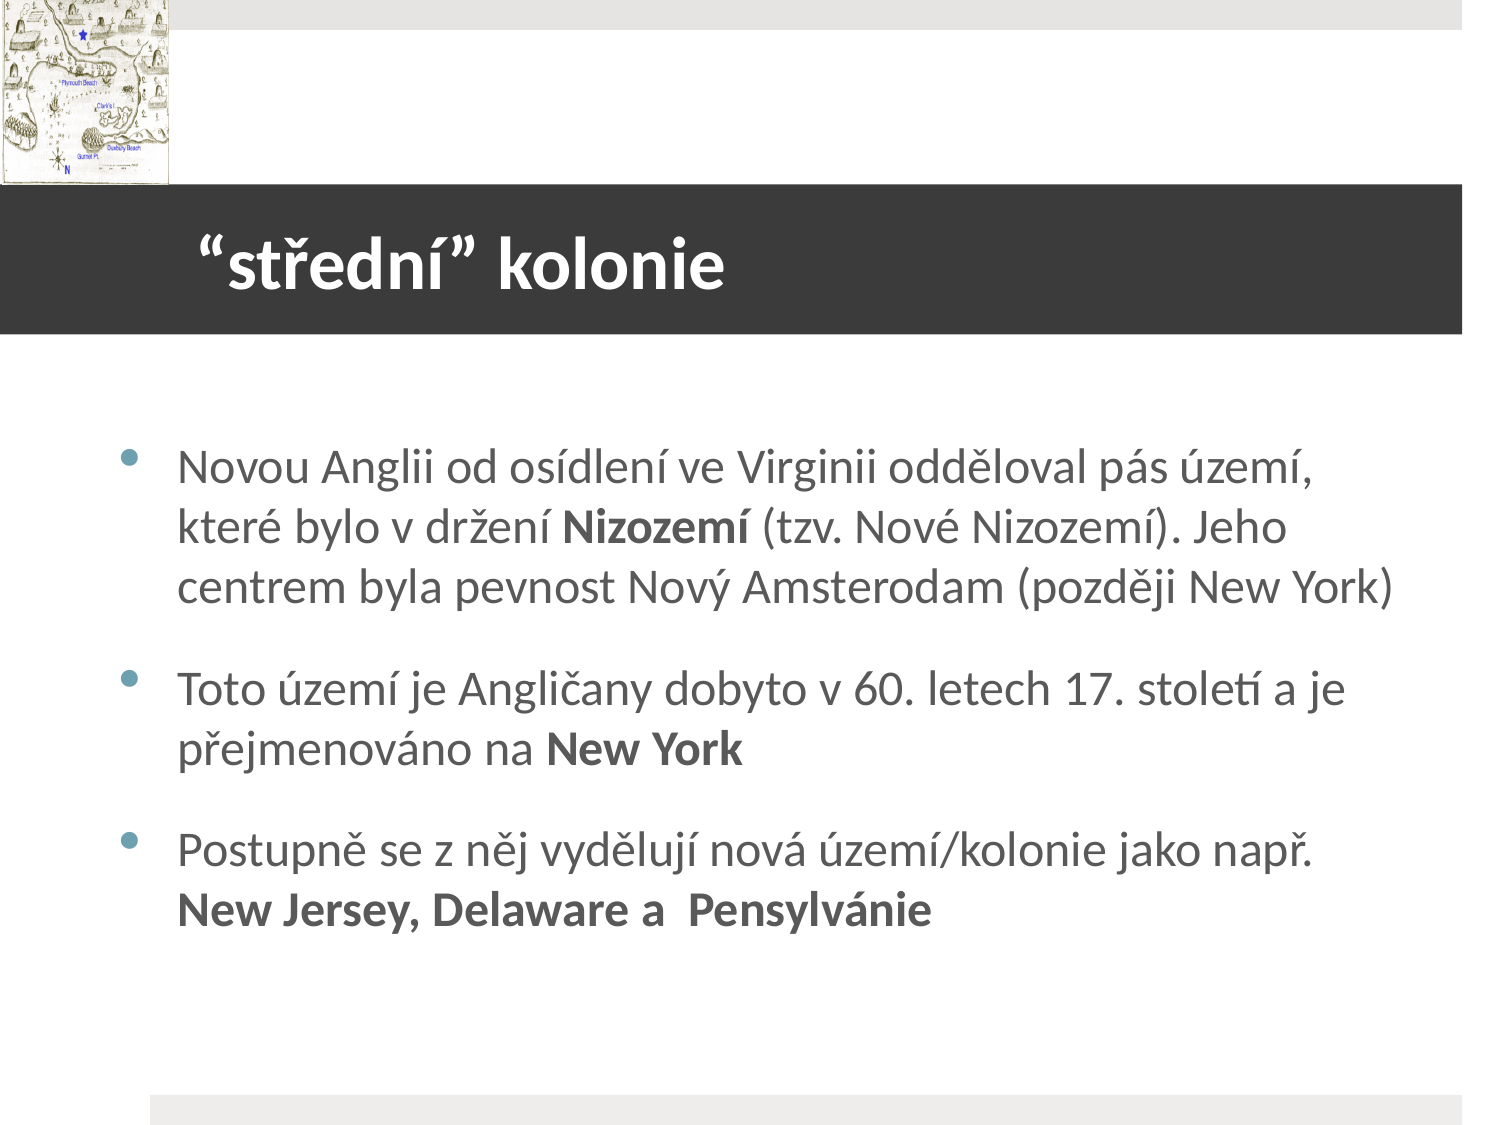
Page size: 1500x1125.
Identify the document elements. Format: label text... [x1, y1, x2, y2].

title “střední” kolonie [0, 184, 1463, 335]
picture [0, 0, 217, 185]
list Novou Anglii od osídlení ve Virginii odděloval pás území, které bylo v držení Nizozemí (tzv. Nové Nizozemí). Jeho centrem byla pevnost Nový Amsterodam (později New York) Toto území je Angličany dobyto v 60. letech 17. století a je přejmenováno na New York Postupně se z něj vydělují nová území/kolonie jako např. New Jersey, Delaware a Pensylvánie [106, 425, 1432, 1028]
